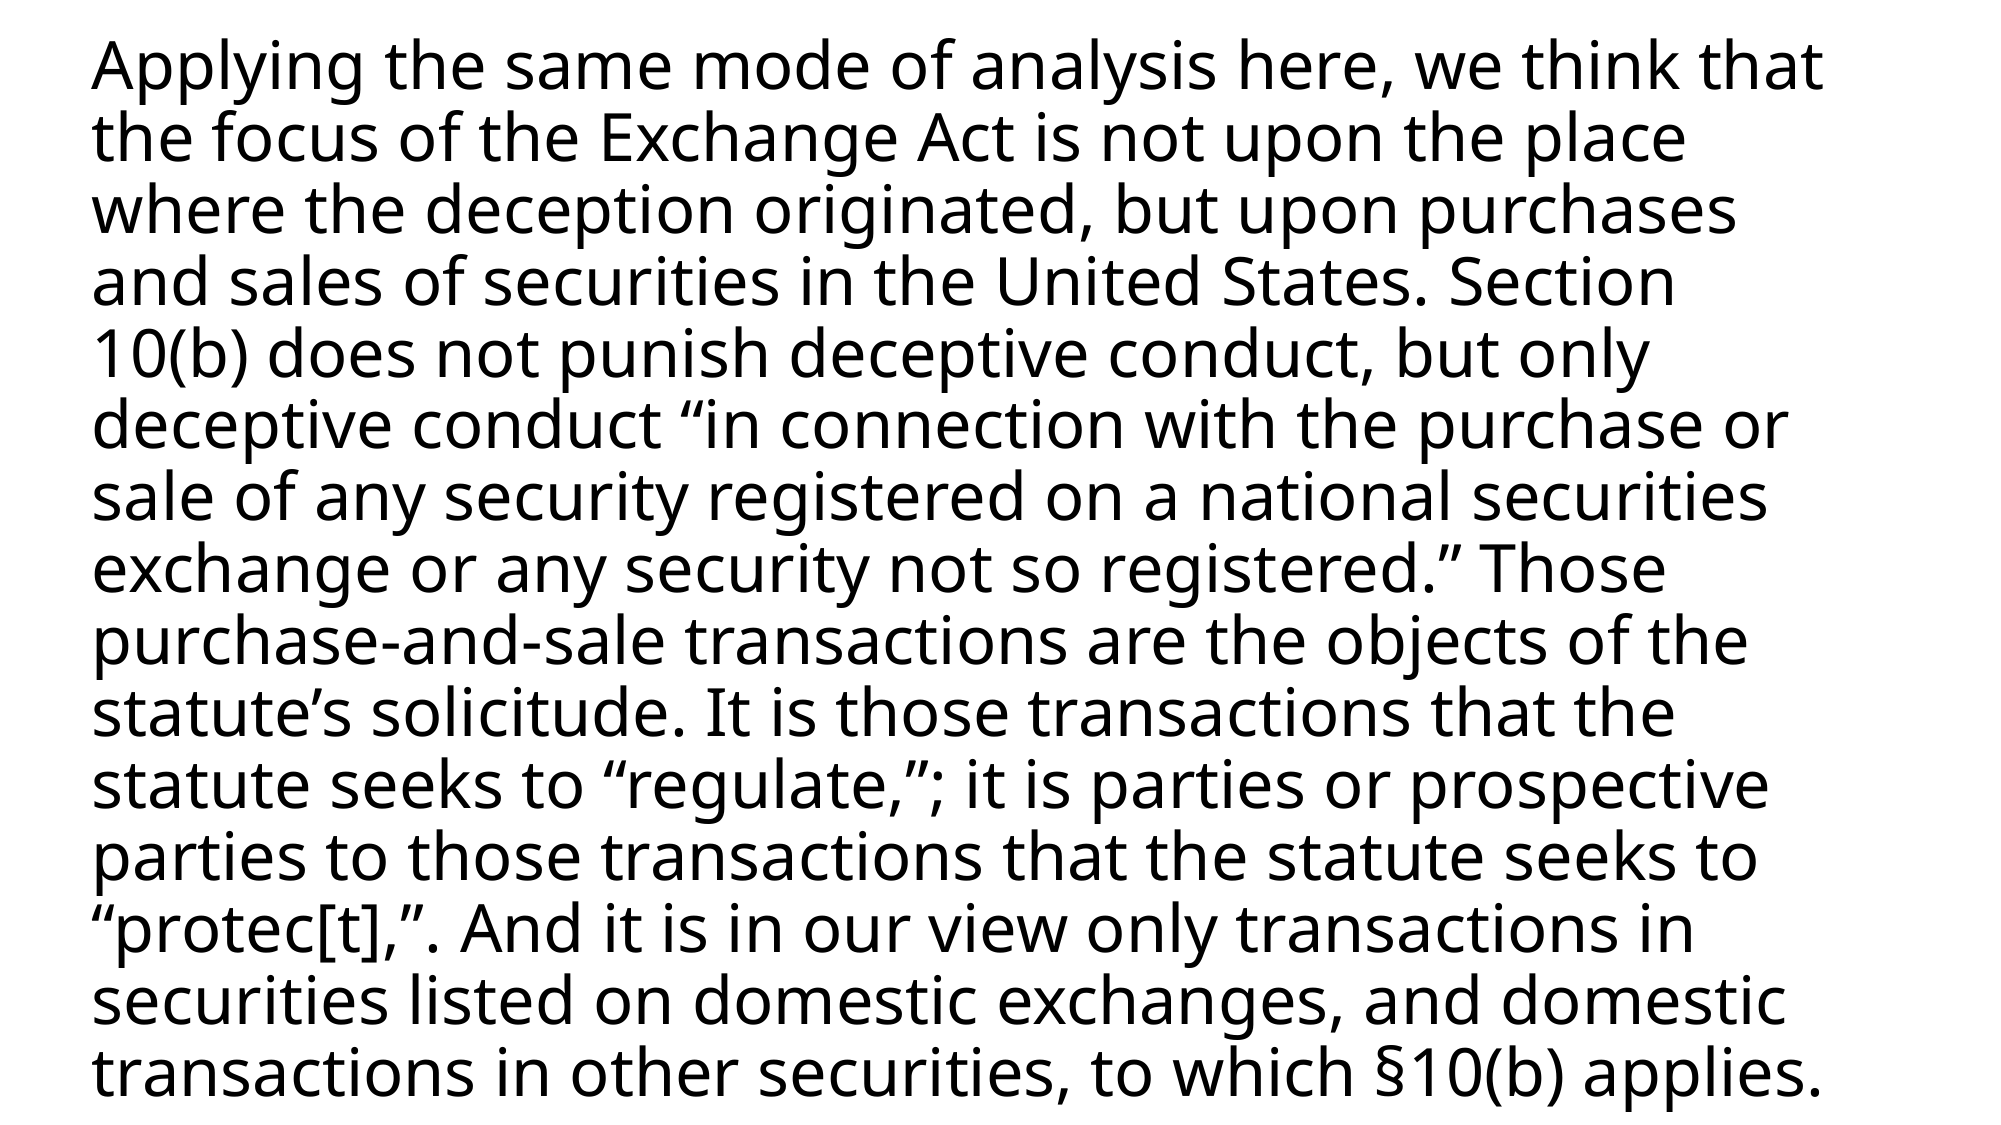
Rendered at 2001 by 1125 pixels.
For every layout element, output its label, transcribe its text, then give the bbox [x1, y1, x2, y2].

title Applying the same mode of analysis here, we think that the focus of the Exchange Act is not upon the place where the deception originated, but upon purchases and sales of securities in the United States. Section 10(b) does not punish deceptive conduct, but only deceptive conduct “in connection with the purchase or sale of any security registered on a national securities exchange or any security not so registered.” Those purchase-and-sale transactions are the objects of the statute’s solicitude. It is those transactions that the statute seeks to “regulate,”; it is parties or prospective parties to those transactions that the statute seeks to “protec[t],”. And it is in our view only transactions in securities listed on domestic exchanges, and domestic transactions in other securities, to which §10(b) applies. [76, 59, 1863, 1083]
